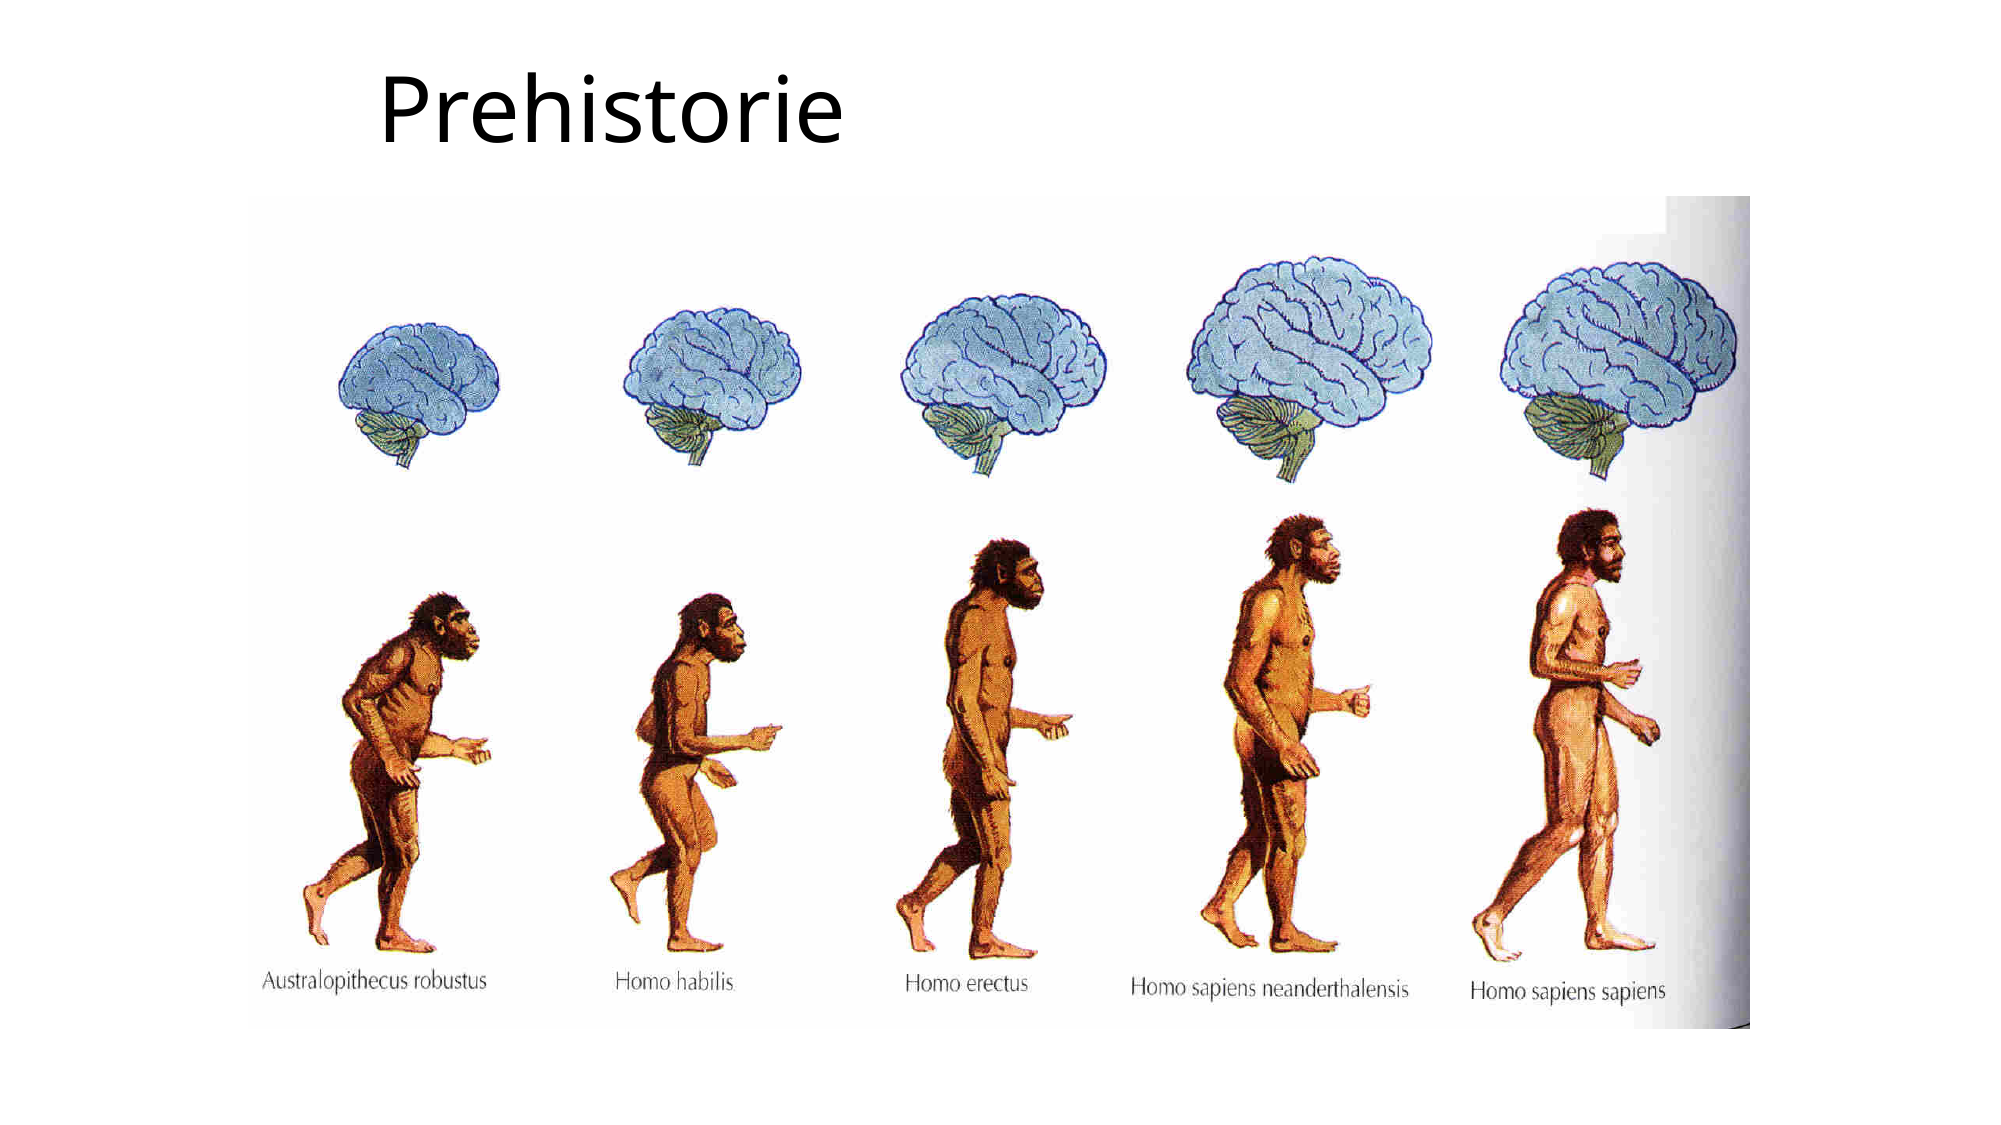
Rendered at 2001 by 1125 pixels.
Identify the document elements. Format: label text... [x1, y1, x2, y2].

picture [248, 196, 1750, 1029]
title Prehistorie [362, 19, 1638, 196]
